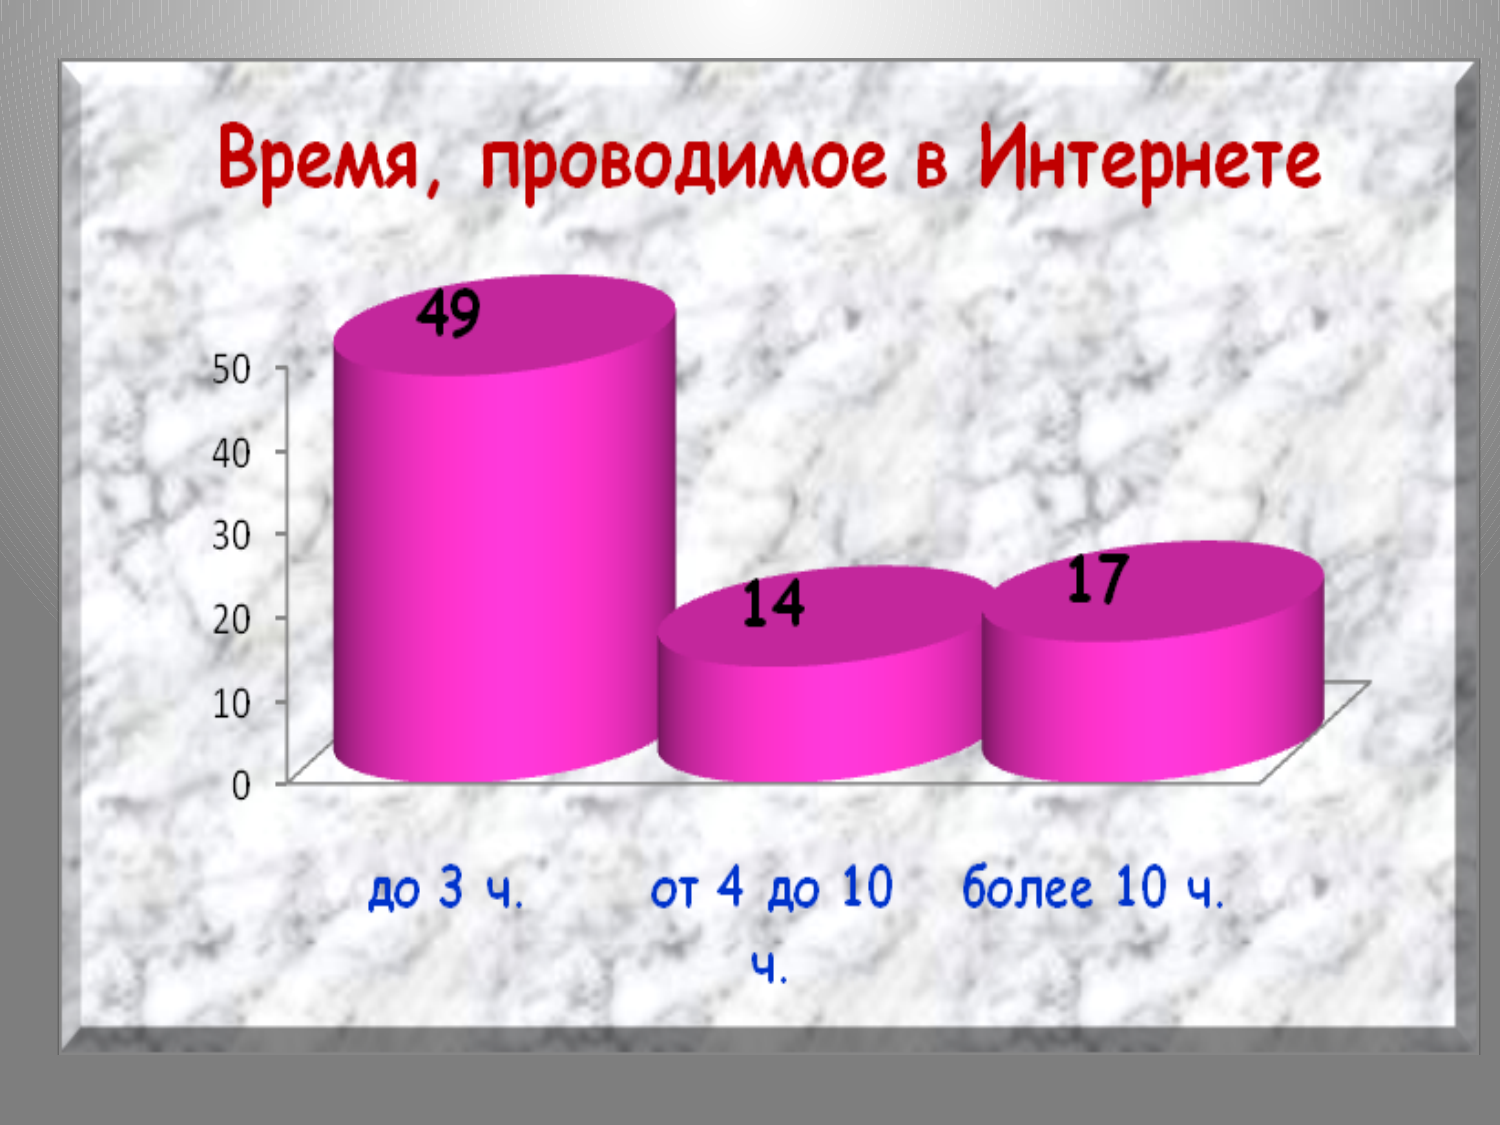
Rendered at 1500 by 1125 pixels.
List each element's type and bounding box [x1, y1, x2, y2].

list [55, 58, 1482, 1055]
